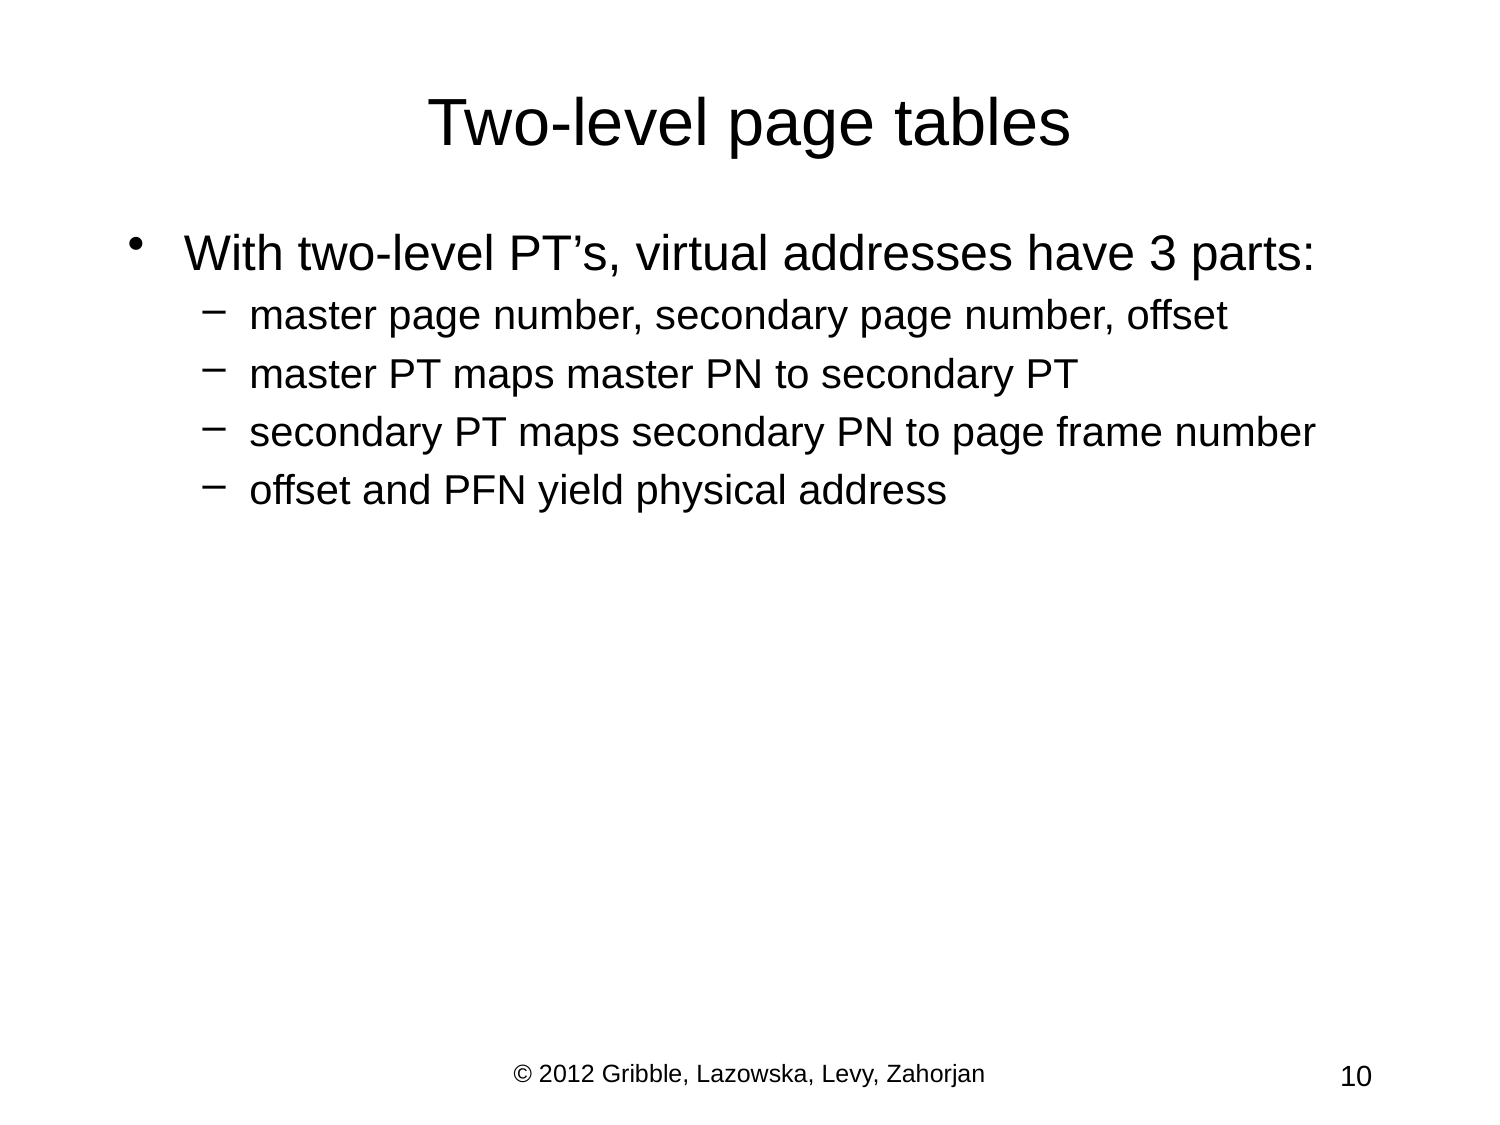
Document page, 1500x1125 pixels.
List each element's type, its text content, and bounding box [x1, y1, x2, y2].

title Two-level page tables [112, 62, 1388, 175]
slide_number 10 [1074, 1050, 1388, 1100]
list With two-level PT’s, virtual addresses have 3 parts: master page number, secondary page number, offset master PT maps master PN to secondary PT secondary PT maps secondary PN to page frame number offset and PFN yield physical address [112, 212, 1388, 1025]
footer © 2012 Gribble, Lazowska, Levy, Zahorjan [437, 1050, 1063, 1100]
